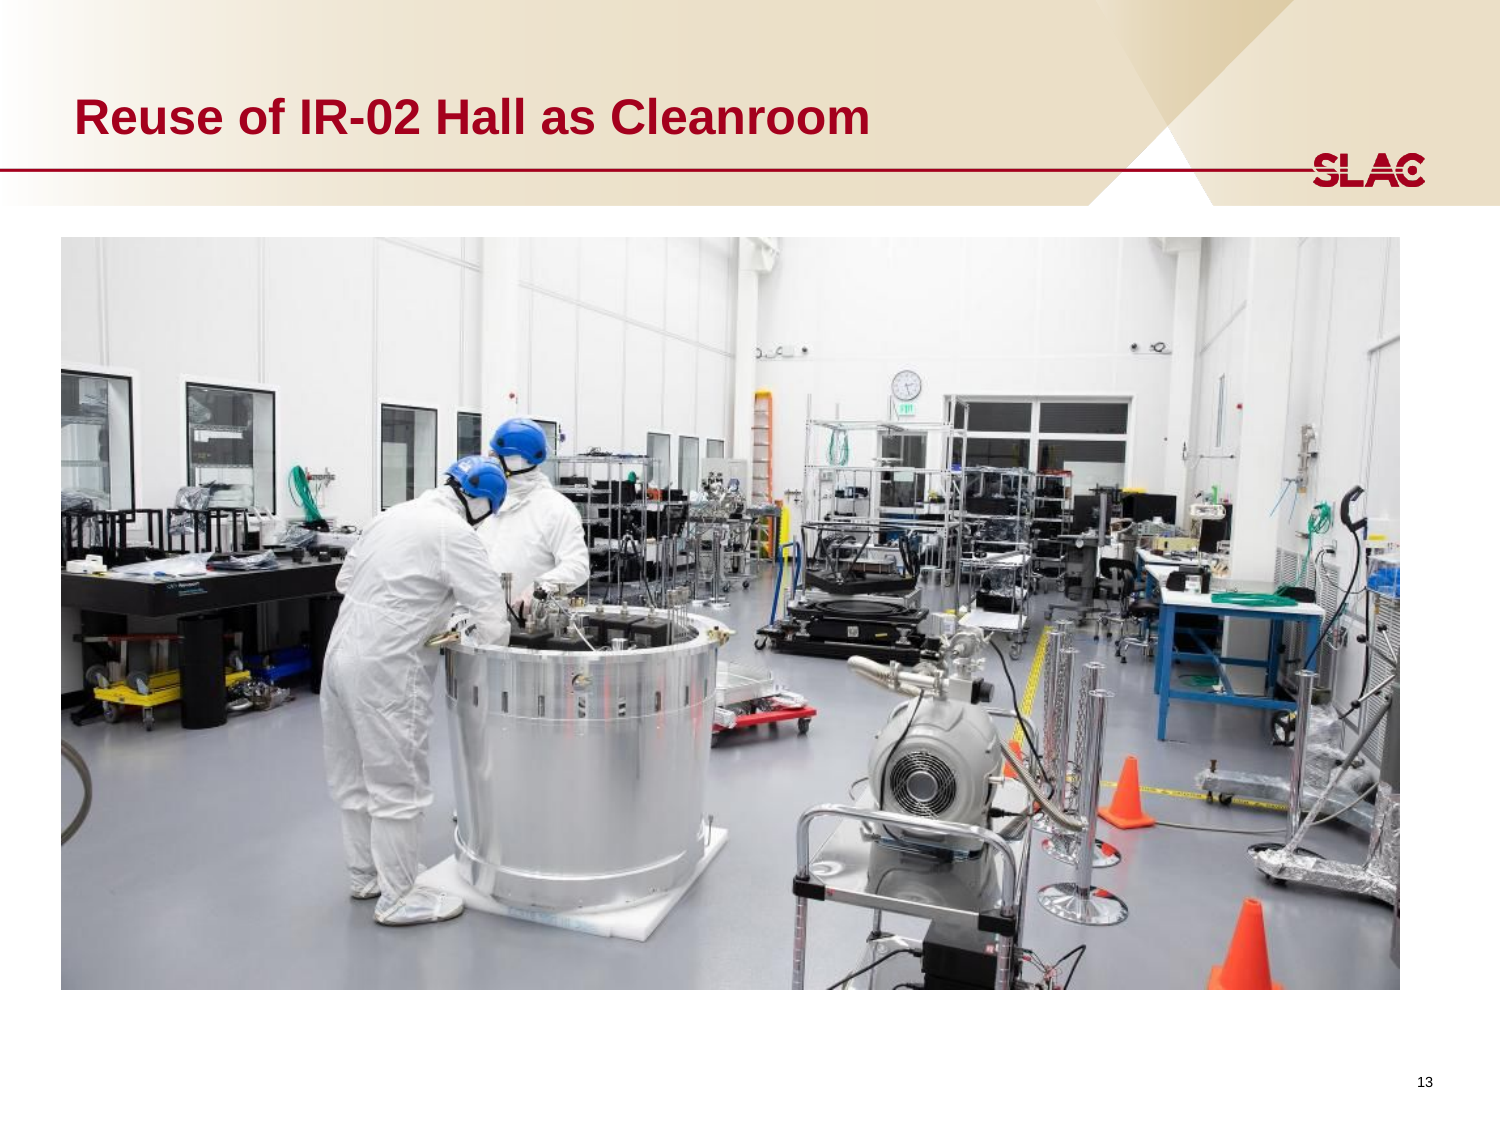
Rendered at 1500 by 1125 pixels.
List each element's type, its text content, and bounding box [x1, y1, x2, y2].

picture [61, 237, 1400, 991]
slide_number 13 [1405, 1036, 1458, 1125]
title Reuse of IR-02 Hall as Cleanroom [74, 21, 1404, 145]
picture [0, 0, 1500, 206]
